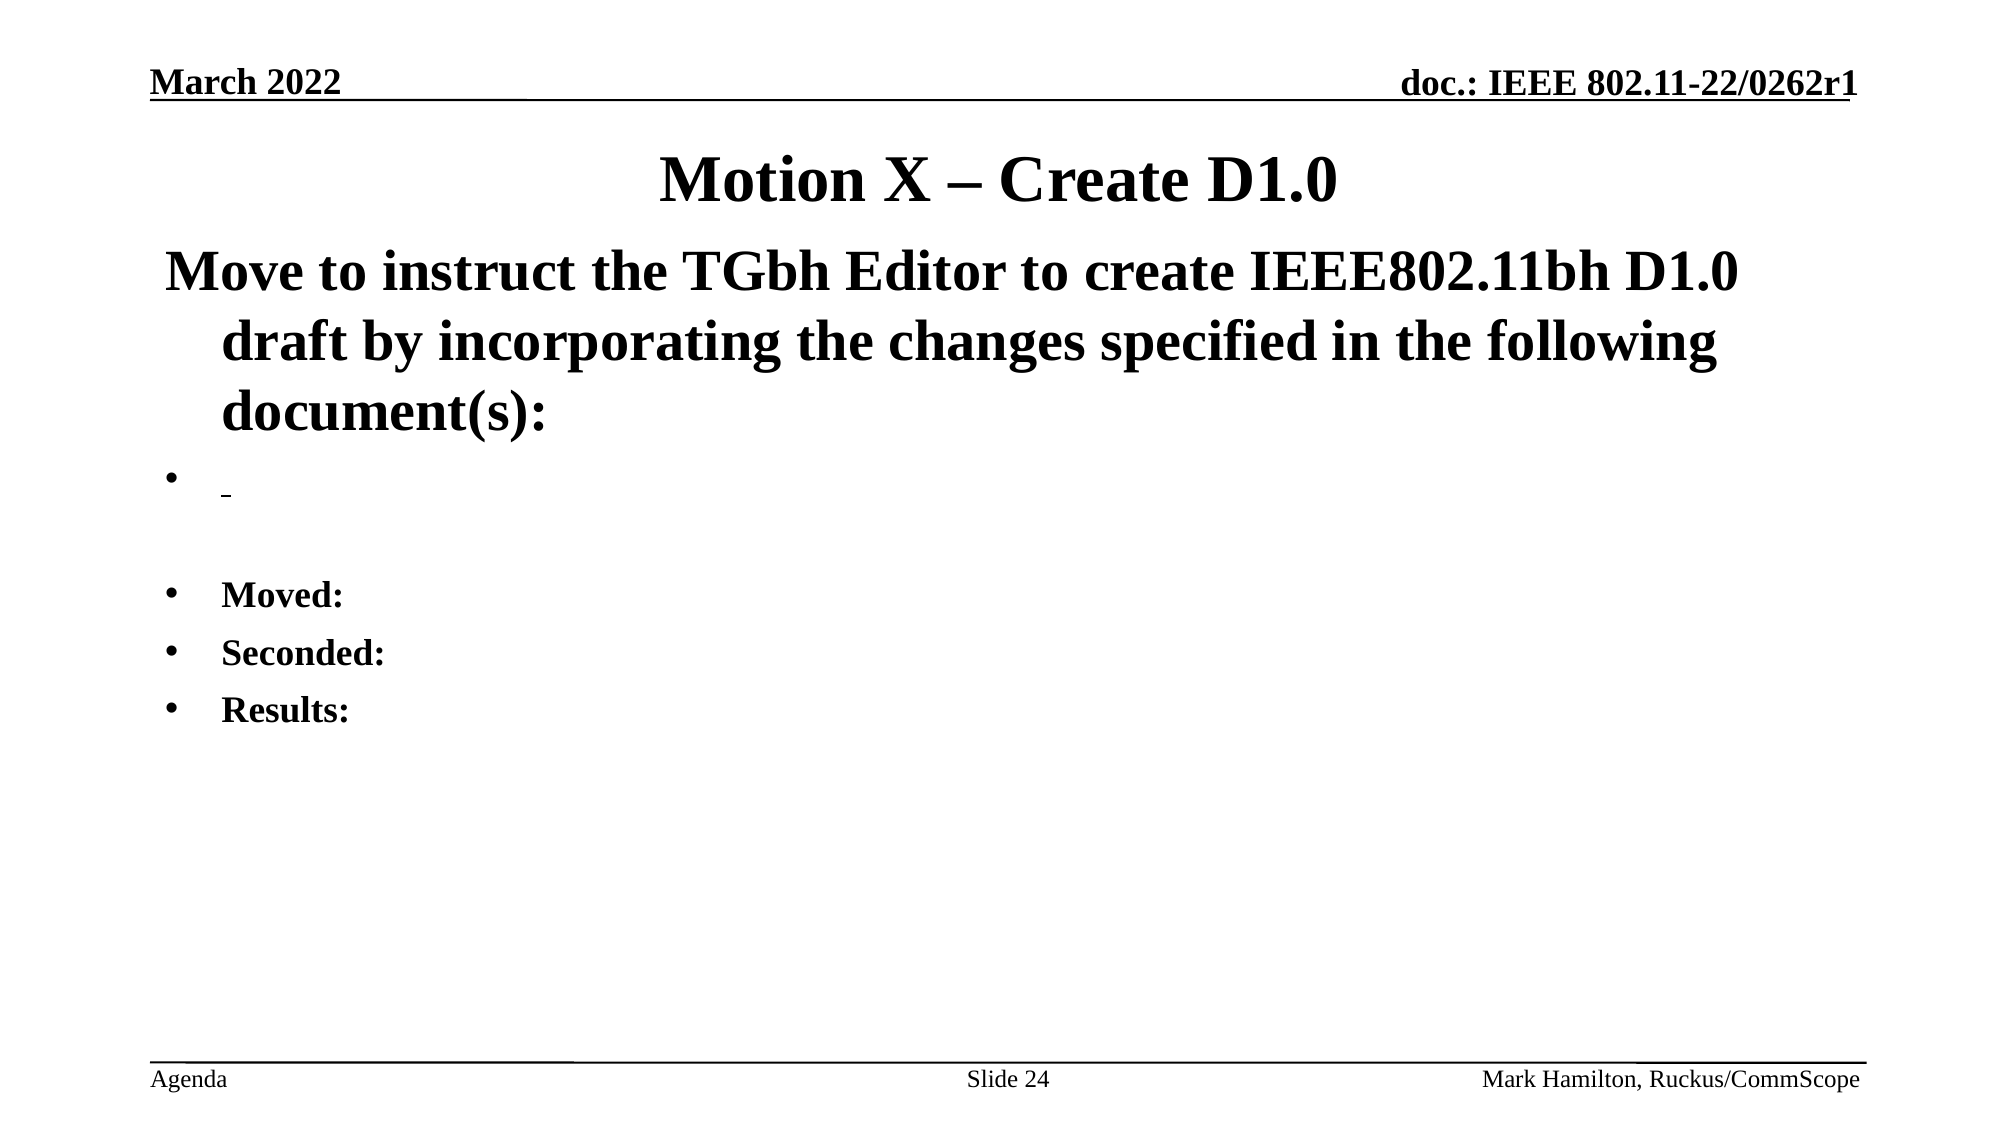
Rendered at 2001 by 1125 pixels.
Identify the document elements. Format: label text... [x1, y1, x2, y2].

slide_number Slide 24 [950, 1061, 1067, 1123]
list Move to instruct the TGbh Editor to create IEEE802.11bh D1.0 draft by incorporating the changes specified in the following document(s): Moved: Seconded: Results: [149, 224, 1850, 1063]
title Motion X – Create D1.0 [149, 112, 1850, 224]
